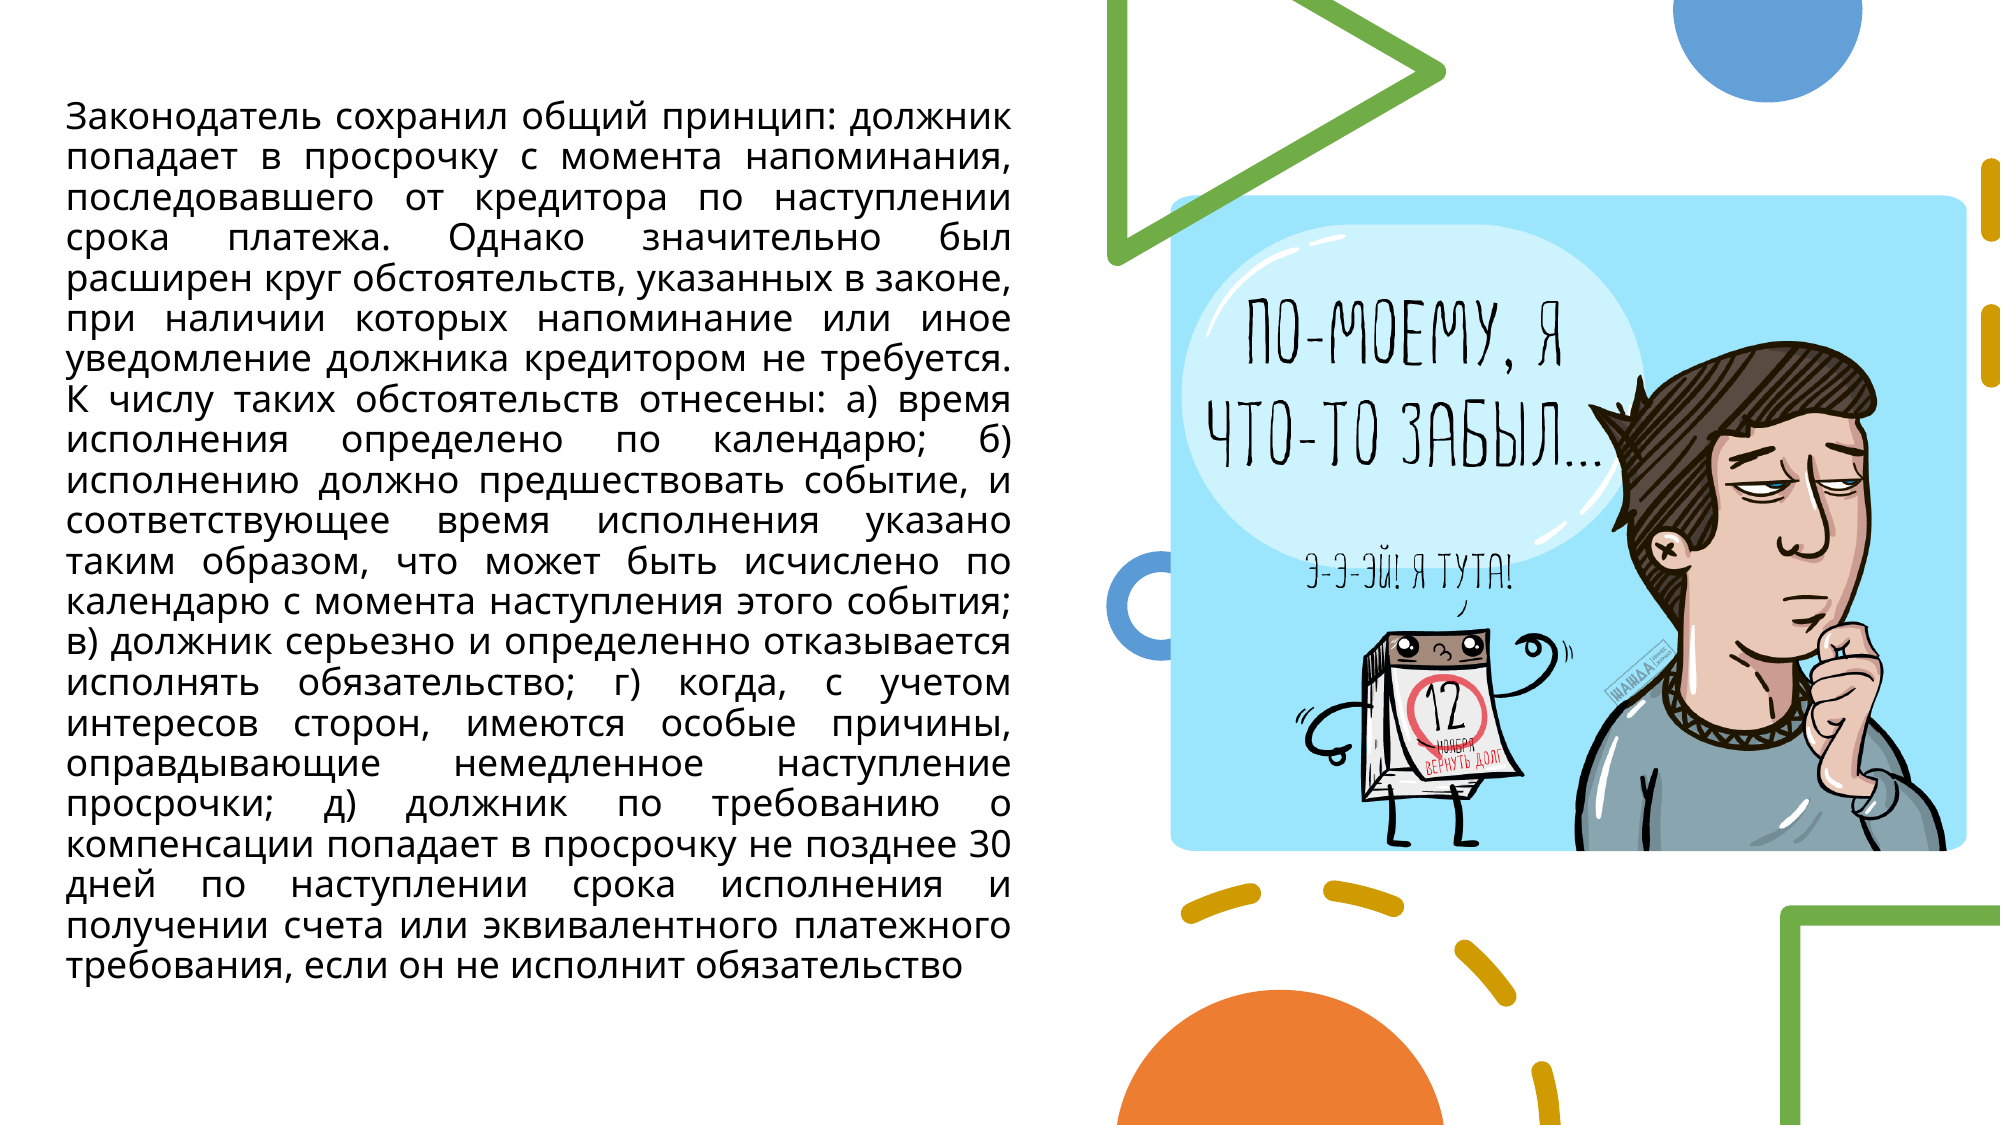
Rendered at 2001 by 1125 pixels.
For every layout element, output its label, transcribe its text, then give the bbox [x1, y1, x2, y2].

text_box [1454, 939, 1517, 1007]
text_box [1780, 905, 2000, 1125]
text_box [1180, 883, 1261, 924]
text_box [1107, 0, 1170, 267]
text_box [1323, 880, 1405, 918]
text_box [1115, 560, 1170, 652]
picture [1170, 195, 1967, 852]
text_box [1531, 1061, 1561, 1125]
text_box [1115, 988, 1445, 1125]
text_box [0, 0, 2000, 1125]
text_box [1671, 0, 1864, 104]
list Законодатель сохранил общий принцип: должник попадает в просрочку с момента напоминания, последовавшего от кредитора по наступлении срока платежа. Однако значительно был расширен круг обстоятельств, указанных в законе, при наличии которых напоминание или иное уведомление должника кредитором не требуется. К числу таких обстоятельств отнесены: а) время исполнения определено по календарю; б) исполнению должно предшествовать событие, и соответствующее время исполнения указано таким образом, что может быть исчислено по календарю с момента наступления этого события; в) должник серьезно и определенно отказывается исполнять обязательство; г) когда, с учетом интересов сторон, имеются особые причины, оправдывающие немедленное наступление просрочки; д) должник по требованию о компенсации попадает в просрочку не позднее 30 дней по наступлении срока исполнения и получении счета или эквивалентного платежного требования, если он не исполнит обязательство [50, 89, 1028, 990]
text_box [1202, 0, 1447, 195]
